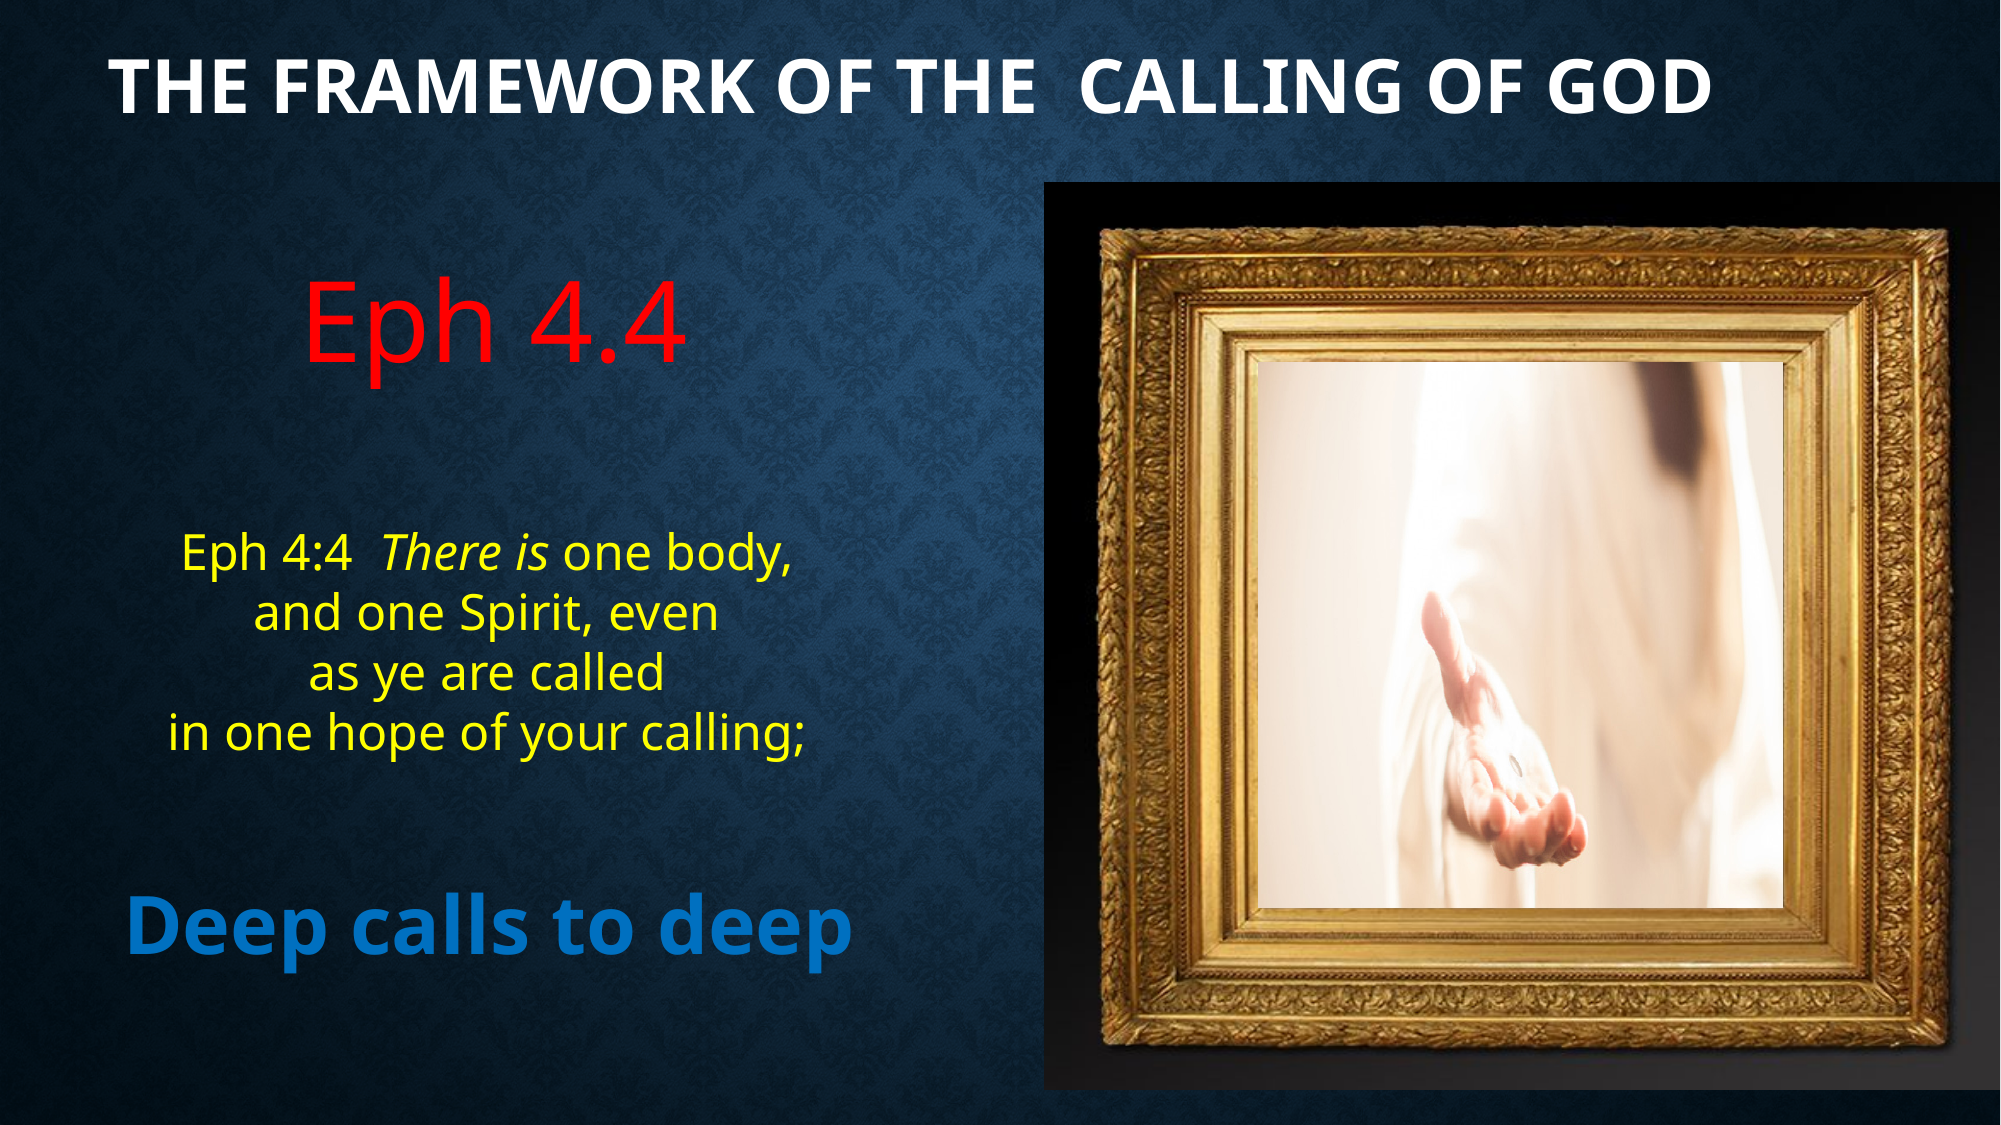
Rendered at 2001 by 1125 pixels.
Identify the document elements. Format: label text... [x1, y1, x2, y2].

title The Framework of the Calling of God [92, 13, 2000, 138]
text_box Eph 4.4 Eph 4:4 There is one body, and one Spirit, even as ye are called in one hope of your calling; [152, 242, 836, 768]
subtitle Deep calls to deep [108, 847, 871, 985]
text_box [1043, 182, 2000, 1091]
